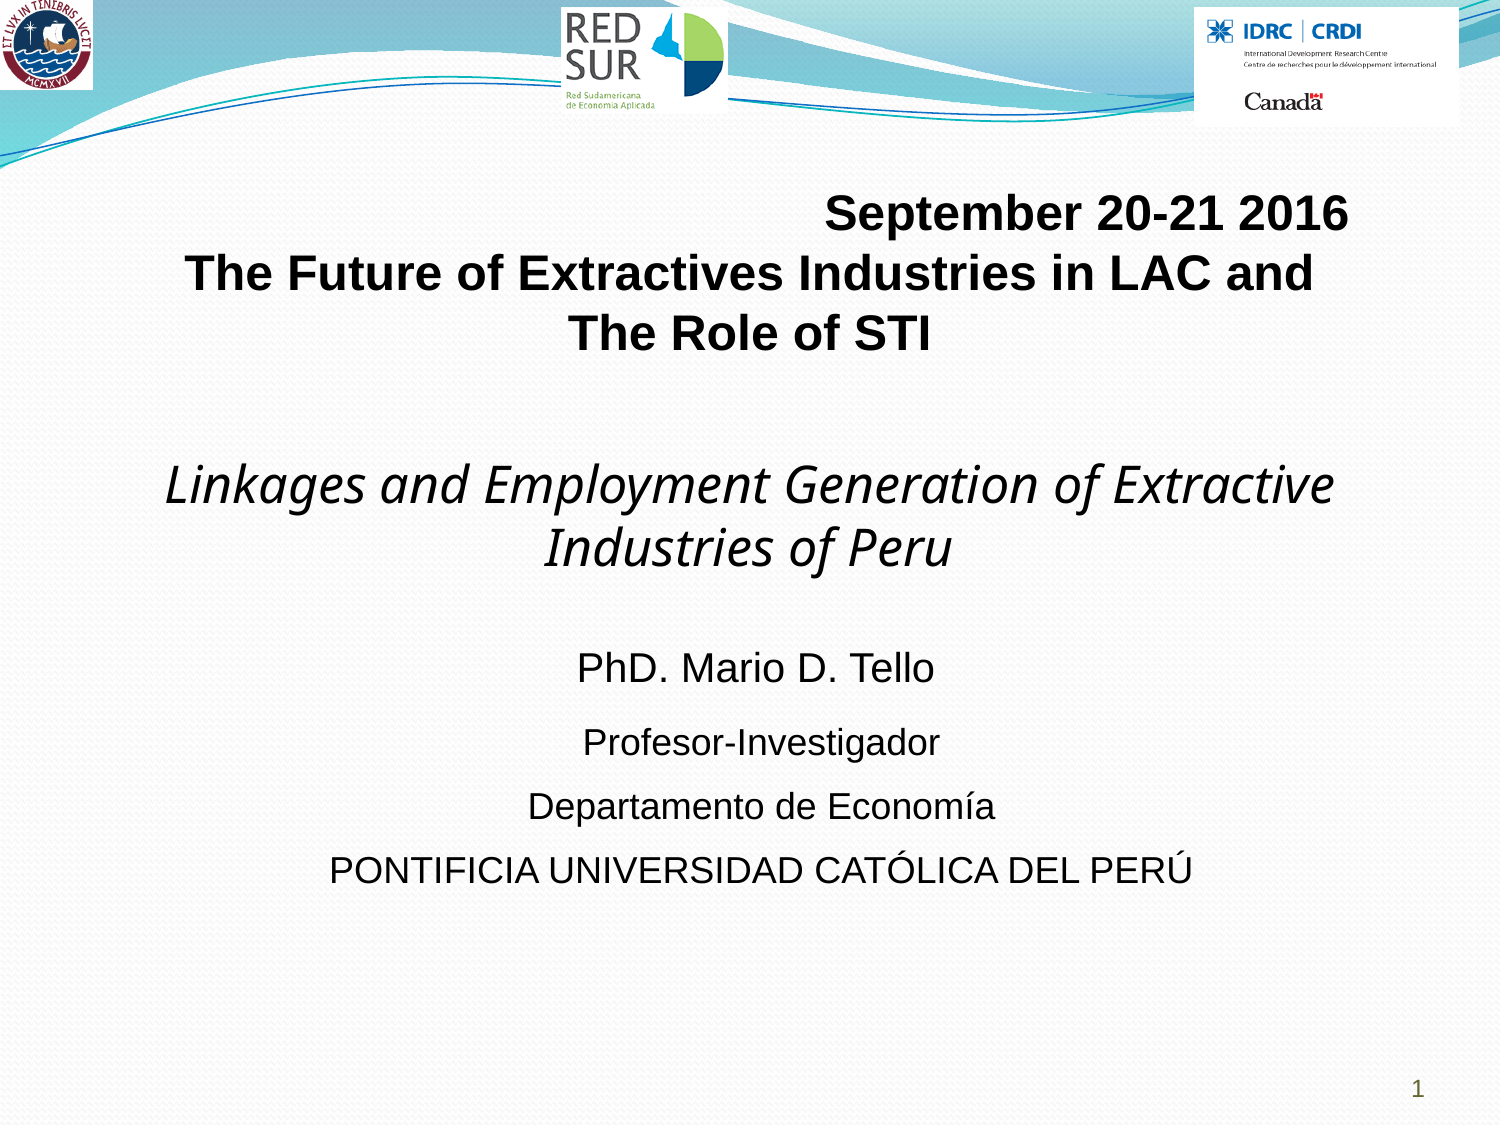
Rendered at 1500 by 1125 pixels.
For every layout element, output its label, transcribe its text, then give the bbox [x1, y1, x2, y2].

text_box Profesor-Investigador Departamento de Economía PONTIFICIA UNIVERSIDAD CATÓLICA DEL PERÚ [135, 710, 1388, 962]
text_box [0, 0, 93, 91]
text_box PhD. Mario D. Tello [383, 633, 1129, 710]
picture [560, 7, 728, 114]
text_box Linkages and Employment Generation of Extractive Industries of Peru [53, 444, 1447, 584]
picture [1194, 6, 1459, 127]
slide_number 1 [1299, 1042, 1425, 1103]
text_box September 20-21 2016 The Future of Extractives Industries in LAC and The Role of STI [135, 172, 1365, 368]
